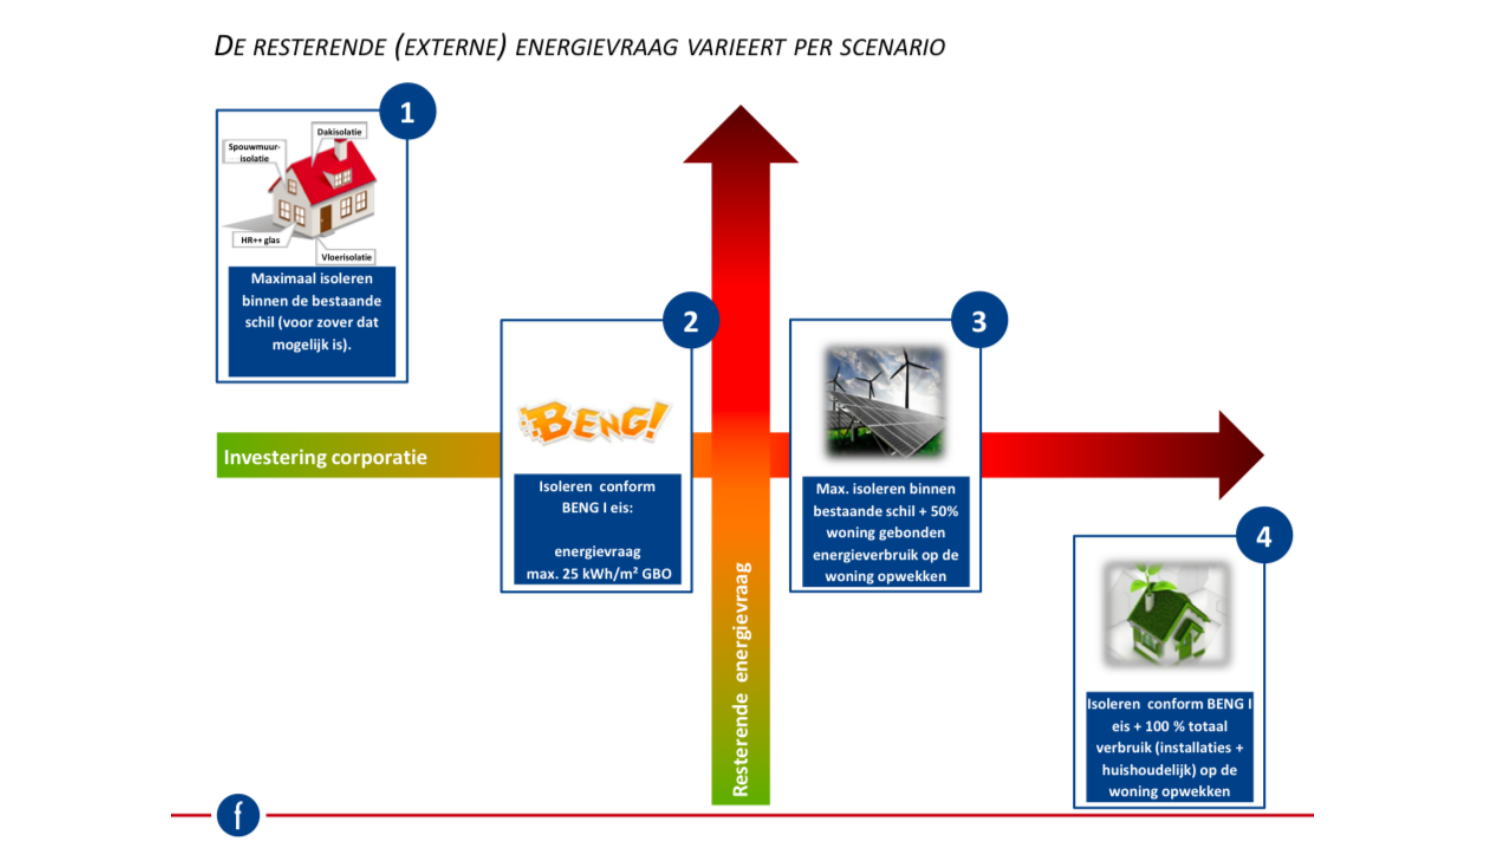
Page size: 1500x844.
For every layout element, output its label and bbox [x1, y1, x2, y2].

picture [170, 21, 1314, 841]
